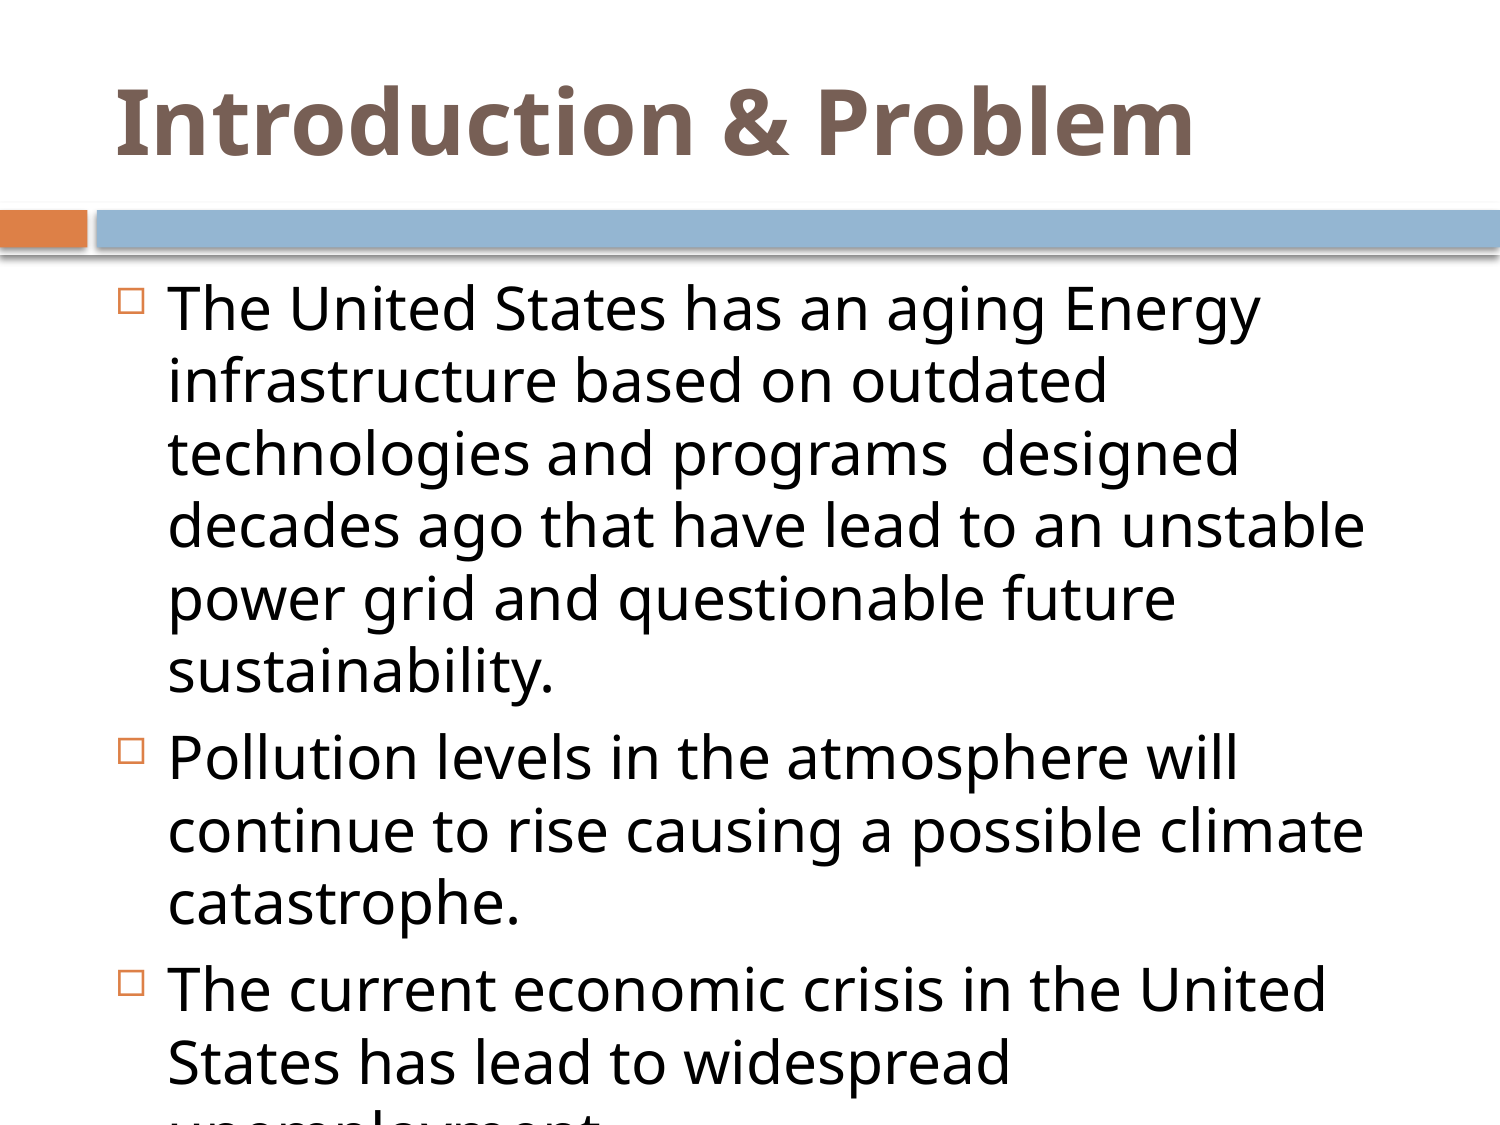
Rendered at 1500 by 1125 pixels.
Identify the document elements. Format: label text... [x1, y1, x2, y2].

title Introduction & Problem [100, 37, 1438, 200]
list The United States has an aging Energy infrastructure based on outdated technologies and programs designed decades ago that have lead to an unstable power grid and questionable future sustainability. Pollution levels in the atmosphere will continue to rise causing a possible climate catastrophe. The current economic crisis in the United States has lead to widespread unemployment. [100, 262, 1438, 1000]
